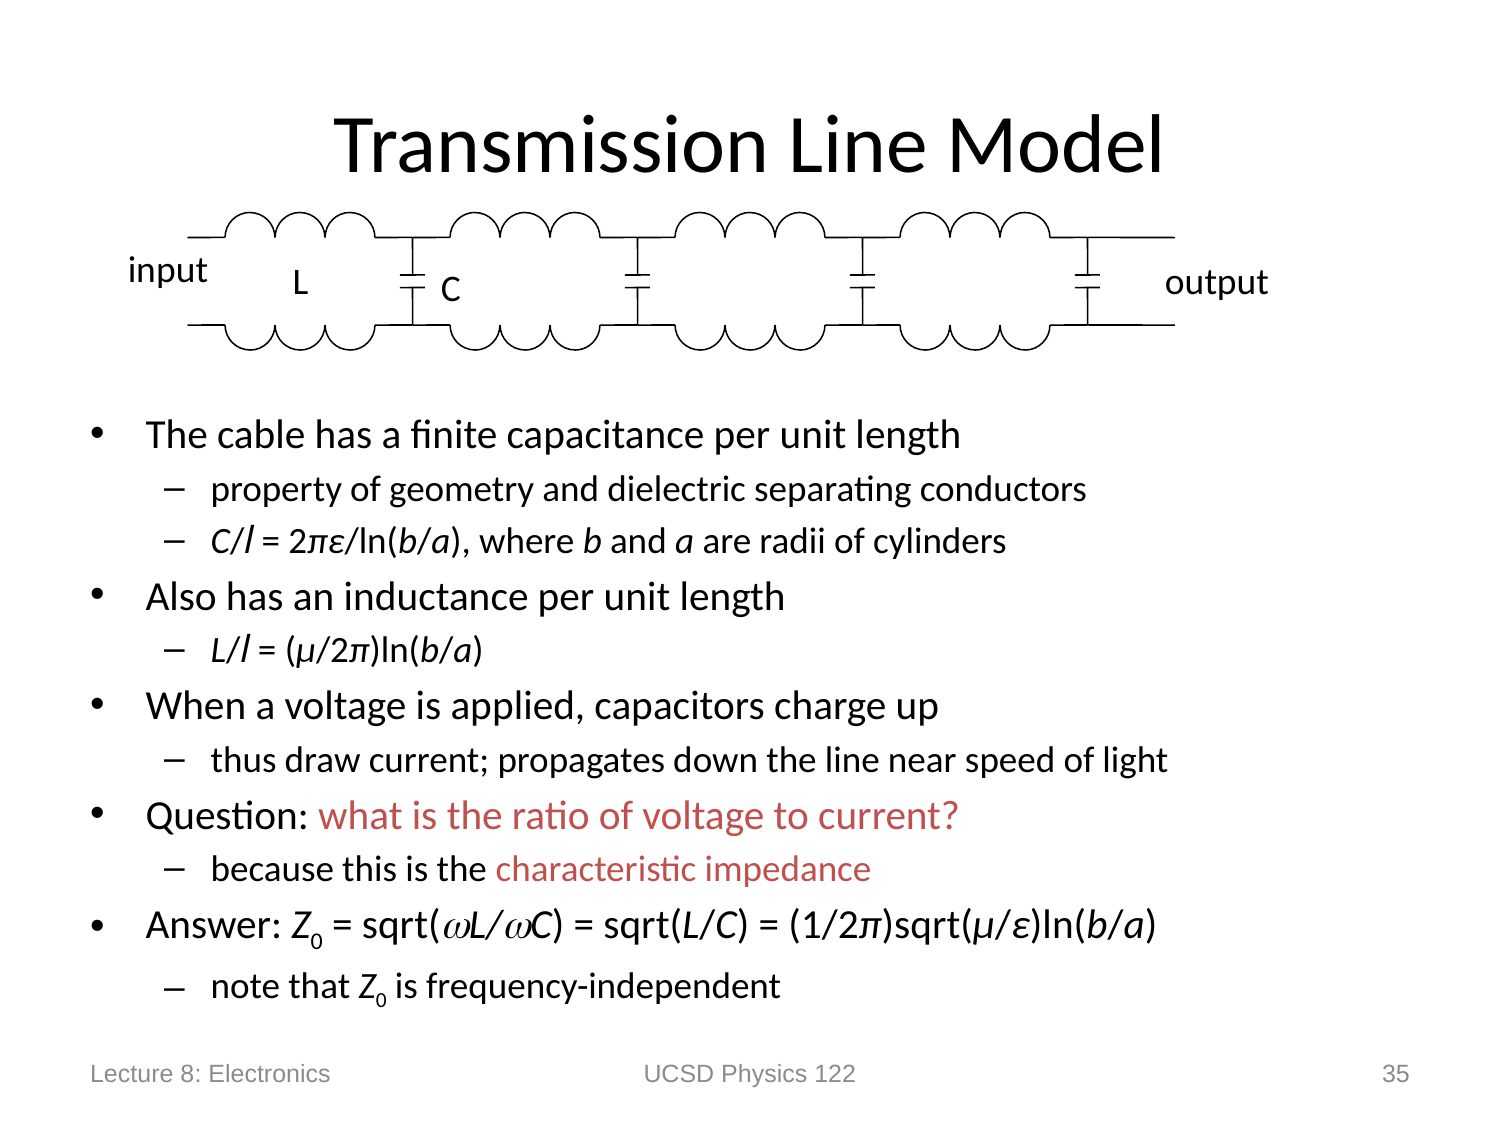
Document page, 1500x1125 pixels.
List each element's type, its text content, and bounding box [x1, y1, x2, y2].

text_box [187, 212, 410, 351]
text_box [862, 212, 1101, 351]
text_box output [1150, 249, 1284, 310]
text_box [637, 212, 860, 351]
slide_number 35 [1074, 1042, 1425, 1103]
title Transmission Line Model [75, 45, 1425, 233]
footer UCSD Physics 122 [512, 1042, 988, 1103]
slide_number Lecture 8: Electronics [75, 1042, 425, 1103]
list The cable has a finite capacitance per unit length property of geometry and dielectric separating conductors C/l = 2πε/ln(b/a), where b and a are radii of cylinders Also has an inductance per unit length L/l = (μ/2π)ln(b/a) When a voltage is applied, capacitors charge up thus draw current; propagates down the line near speed of light Question: what is the ratio of voltage to current? because this is the characteristic impedance Answer: Z0 = sqrt(L/C) = sqrt(L/C) = (1/2π)sqrt(μ/ε)ln(b/a) note that Z0 is frequency-independent [75, 399, 1425, 1025]
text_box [412, 212, 635, 351]
text_box input [113, 237, 182, 298]
